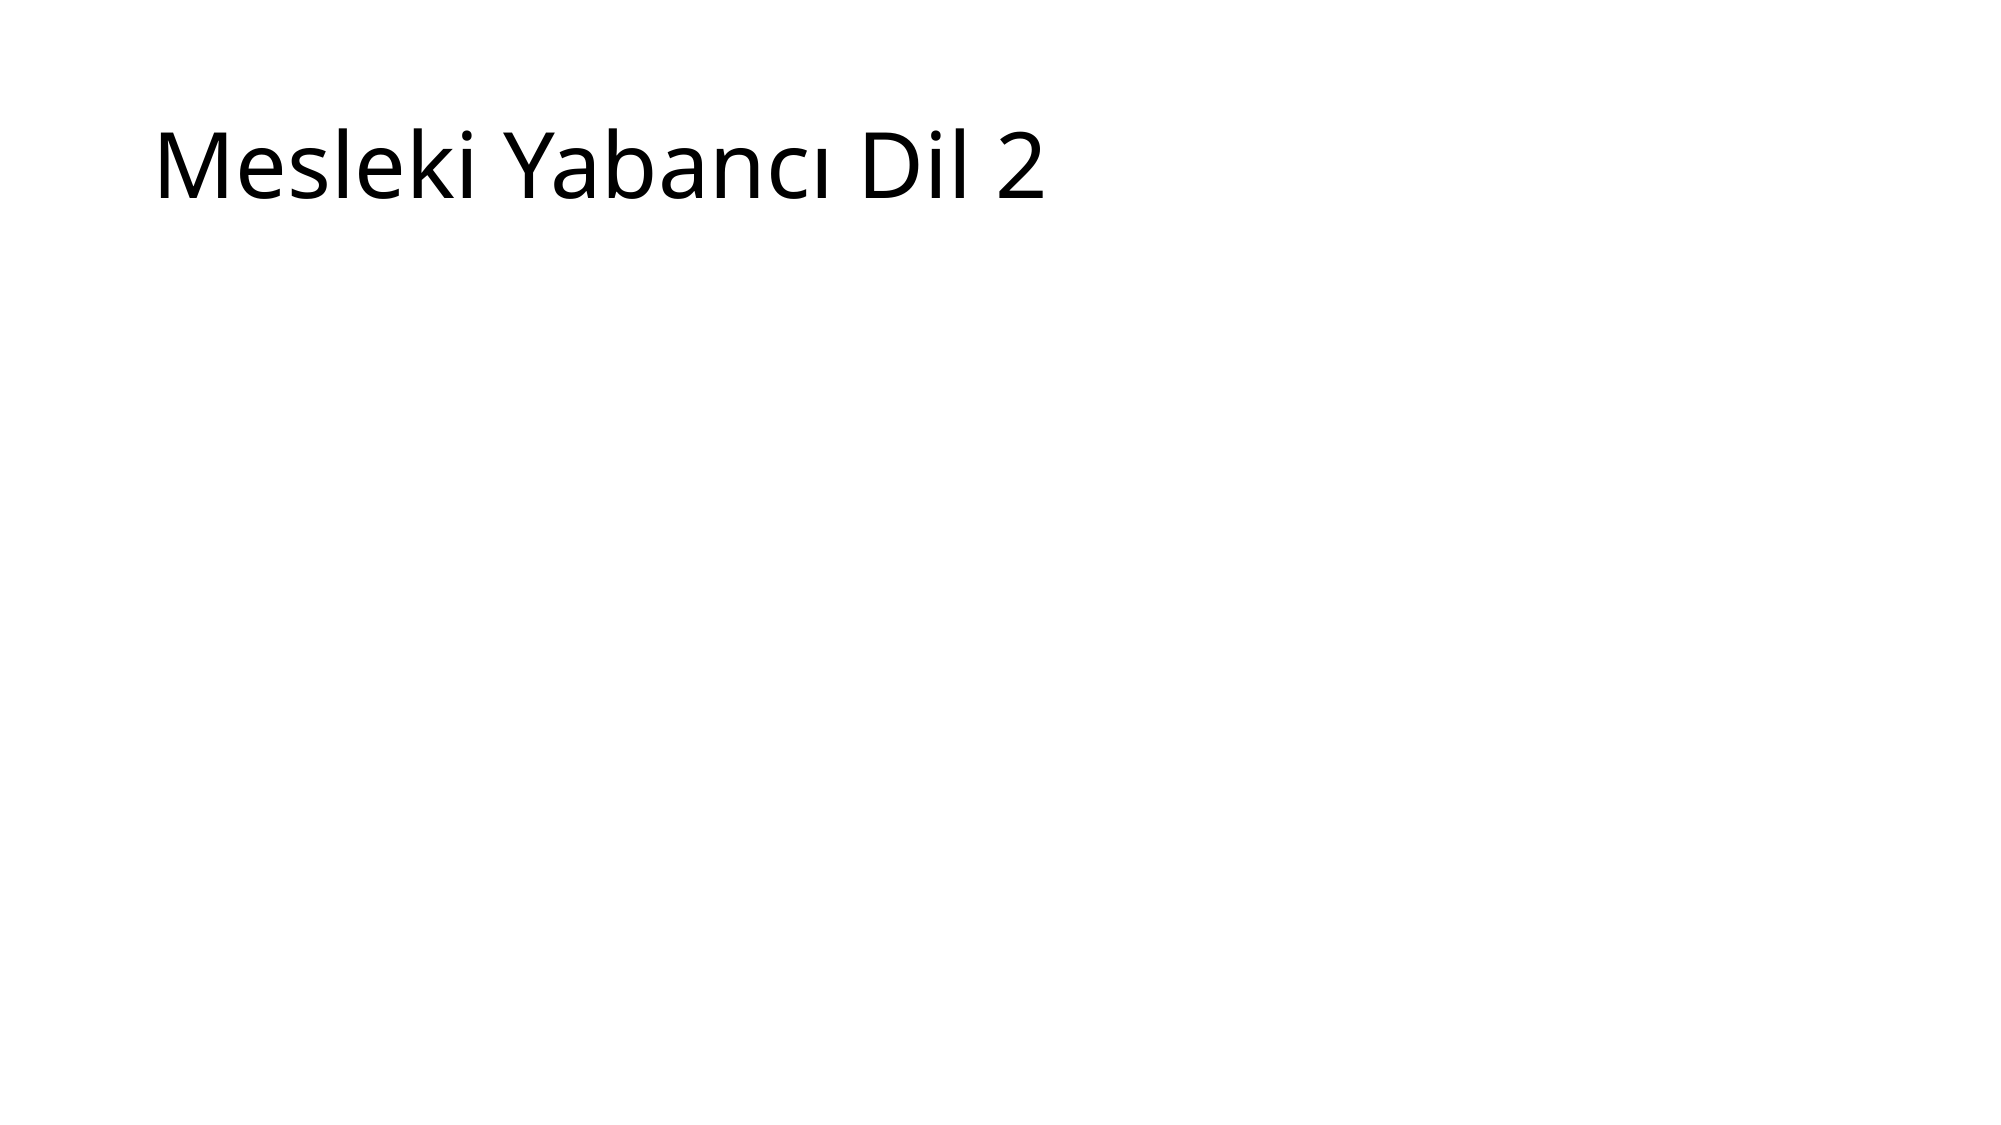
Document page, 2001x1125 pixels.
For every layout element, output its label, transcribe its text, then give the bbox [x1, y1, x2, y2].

title Mesleki Yabancı Dil 2 [137, 59, 1863, 278]
